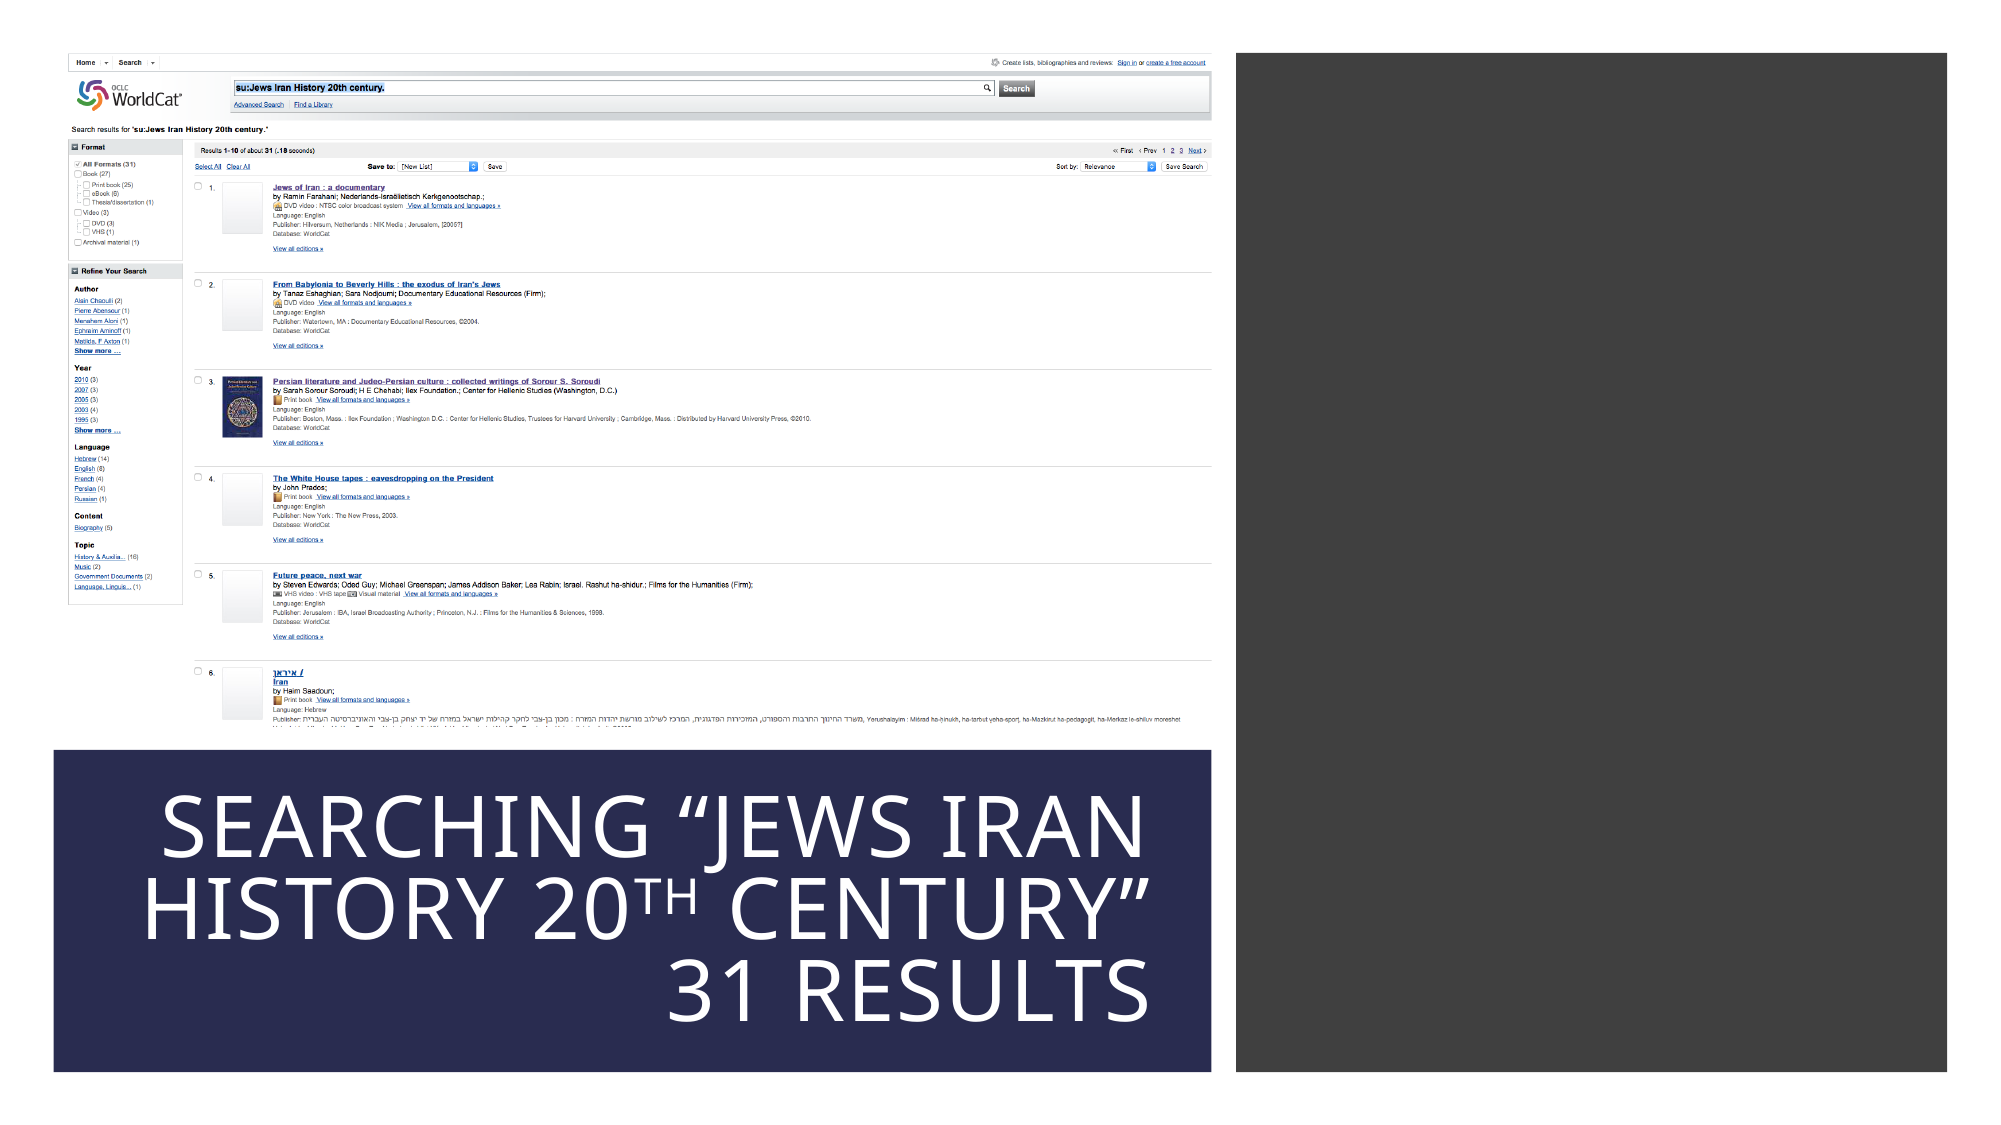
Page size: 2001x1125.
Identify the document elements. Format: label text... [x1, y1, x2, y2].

text_box [52, 749, 1213, 1073]
picture [53, 52, 1212, 727]
text_box [1235, 51, 1948, 1074]
title Searching “Jews Iran History 20th Century” 31 results [85, 782, 1168, 1049]
